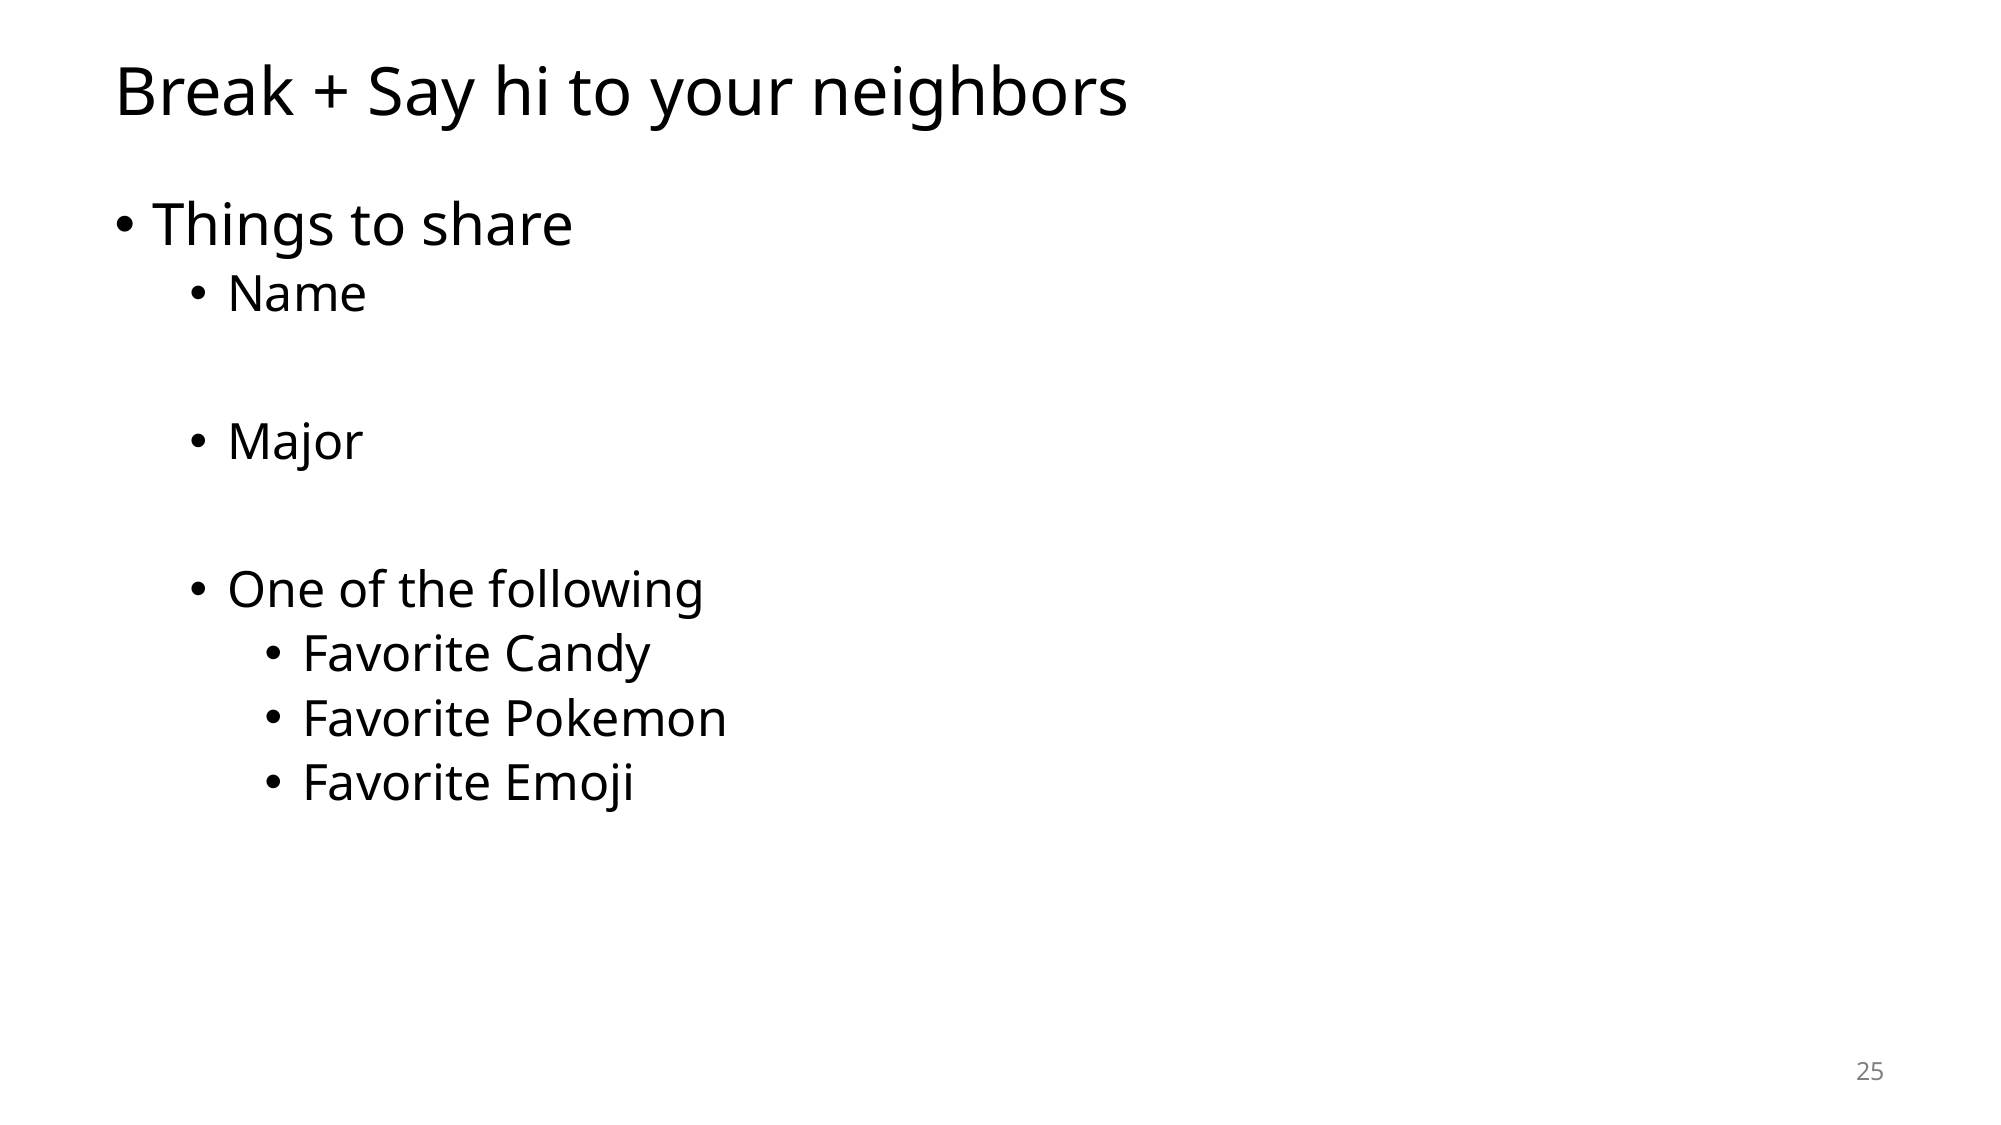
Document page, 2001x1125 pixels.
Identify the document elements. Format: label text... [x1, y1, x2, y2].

title Break + Say hi to your neighbors [99, 37, 1900, 150]
slide_number 25 [1749, 1042, 1900, 1103]
list Things to share Name Major One of the following Favorite Candy Favorite Pokemon Favorite Emoji [99, 187, 1900, 1013]
